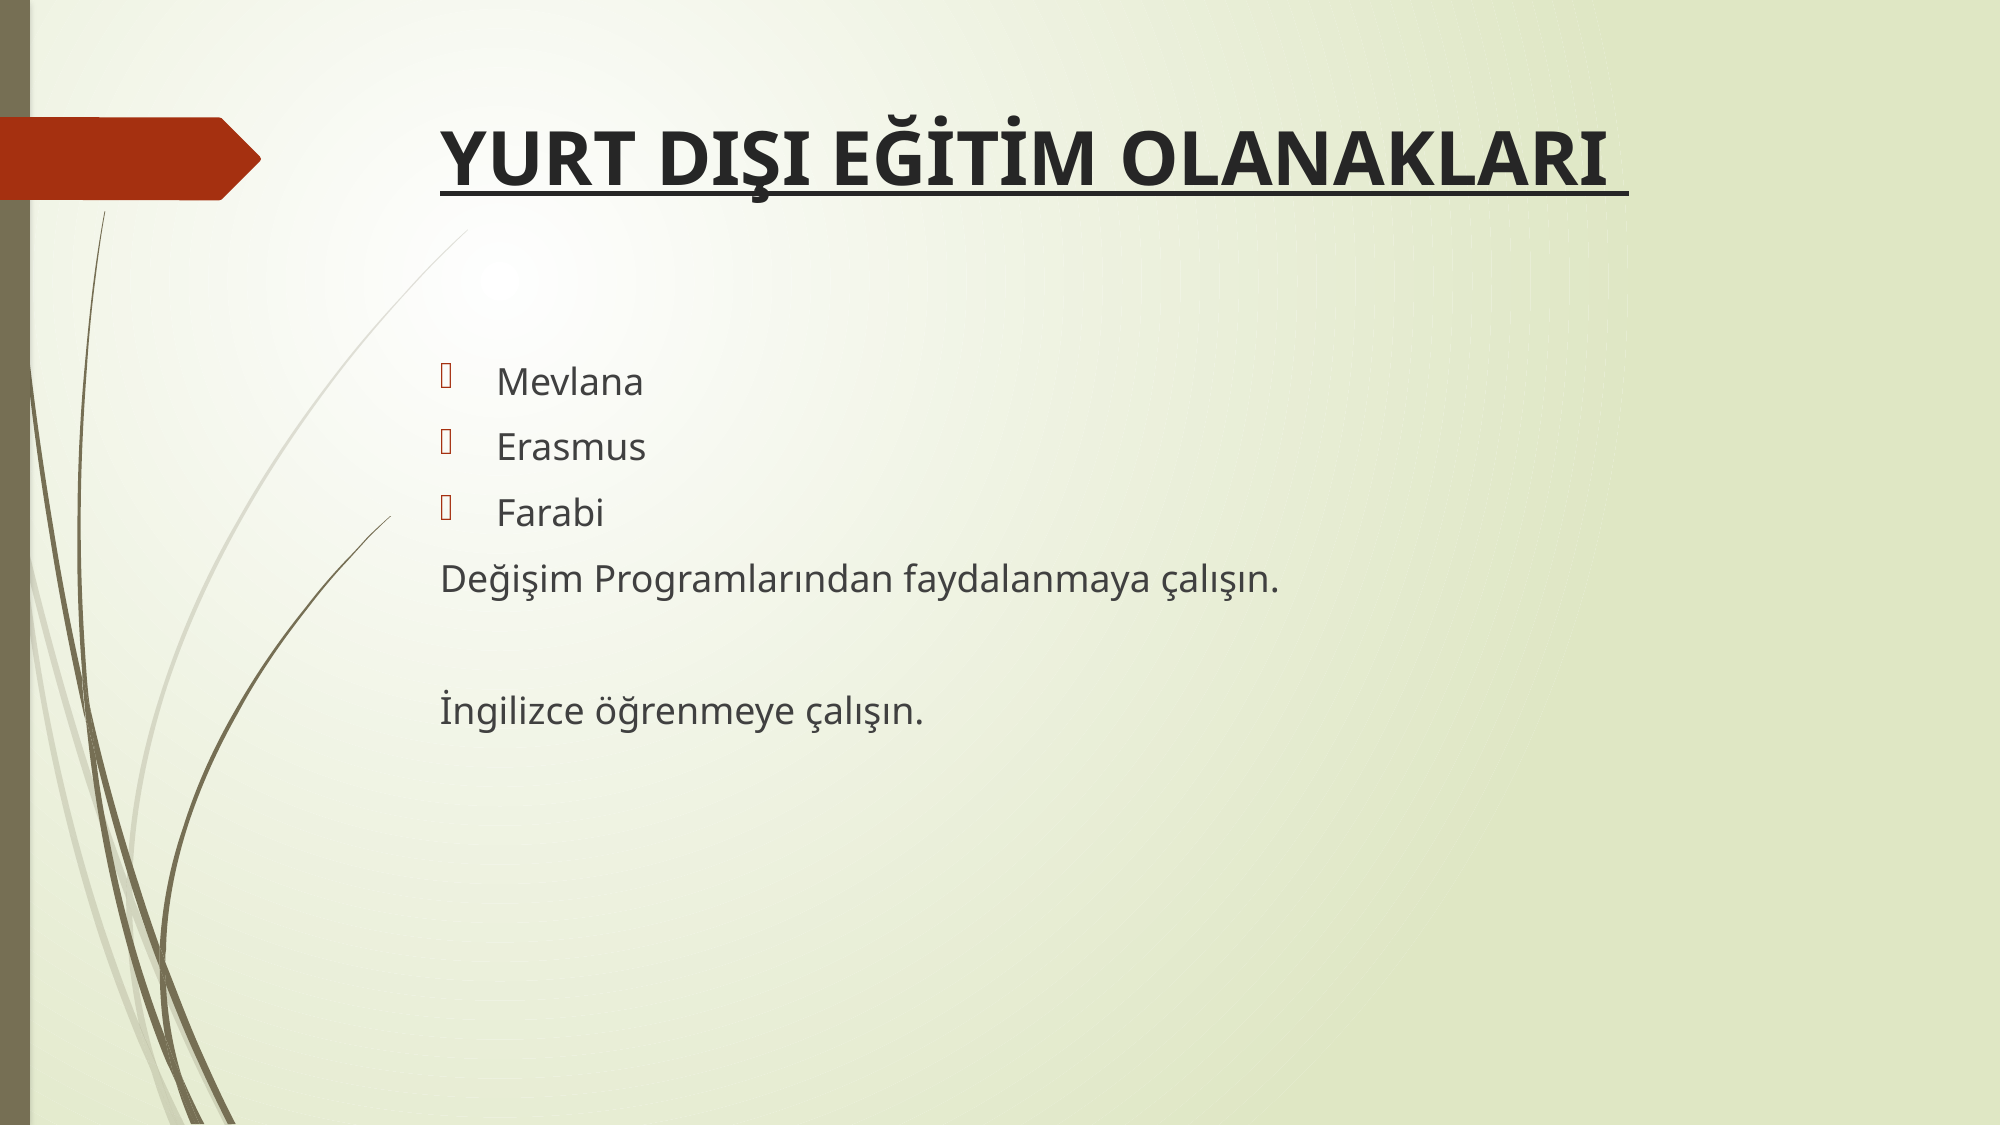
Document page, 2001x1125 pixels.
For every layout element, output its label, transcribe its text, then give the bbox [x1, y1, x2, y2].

title YURT DIŞI EĞİTİM OLANAKLARI [425, 102, 1888, 313]
list Mevlana Erasmus Farabi Değişim Programlarından faydalanmaya çalışın. İngilizce öğrenmeye çalışın. [424, 350, 1888, 970]
